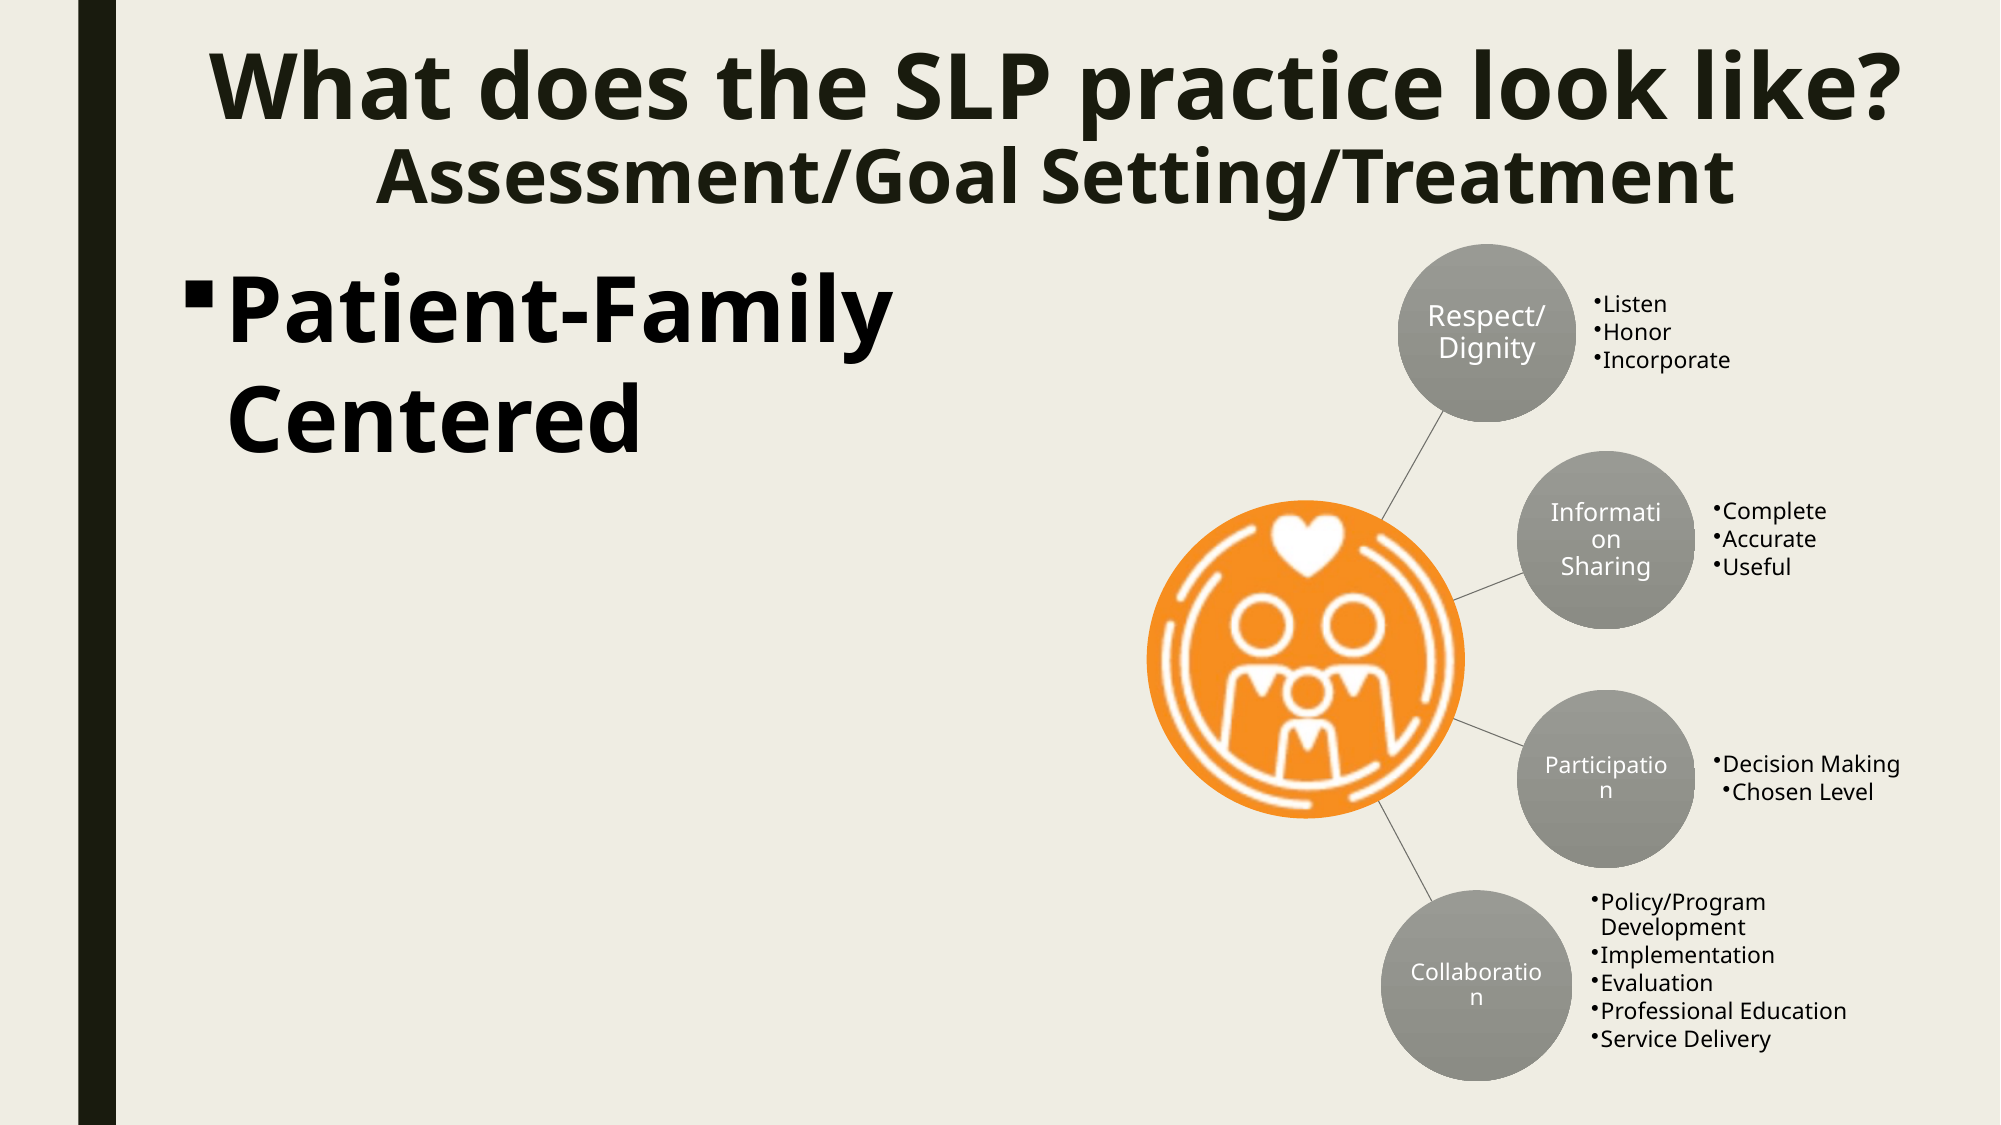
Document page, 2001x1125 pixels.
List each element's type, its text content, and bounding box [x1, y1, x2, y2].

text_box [916, 243, 2000, 1082]
title What does the SLP practice look like? Assessment/Goal Setting/Treatment [113, 33, 2000, 278]
text_box Patient-Family Centered [164, 243, 916, 479]
